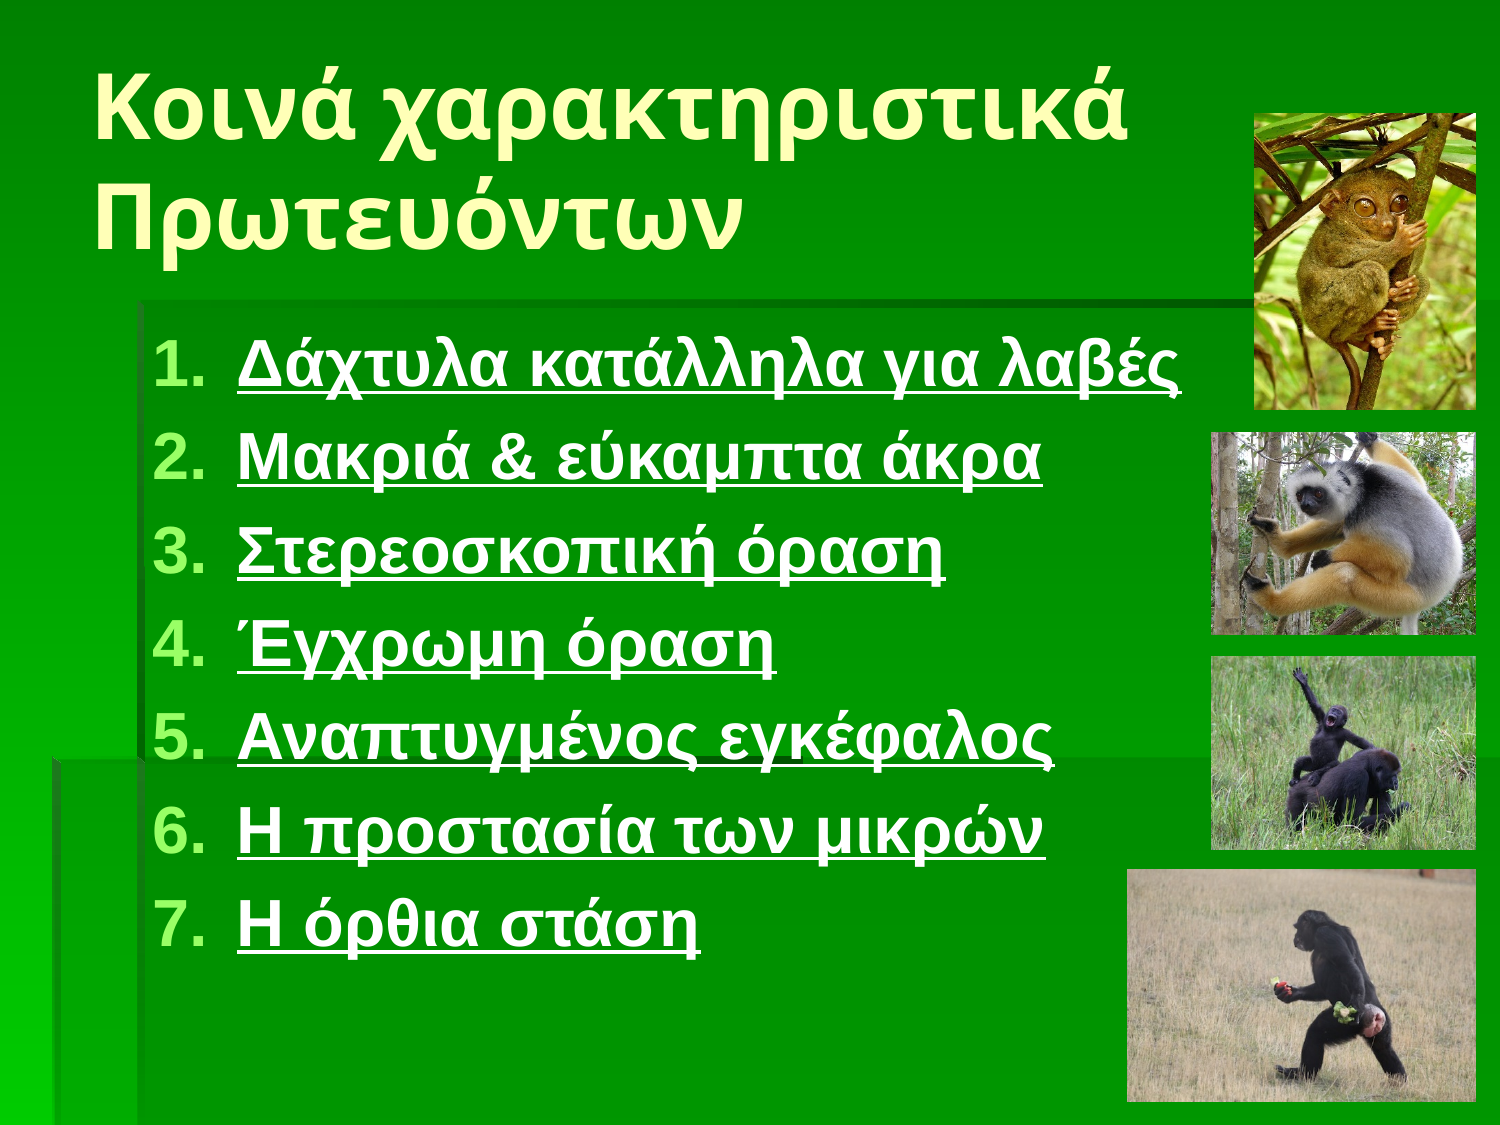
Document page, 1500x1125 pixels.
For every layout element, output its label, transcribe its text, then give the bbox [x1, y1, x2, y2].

title Κοινά χαρακτηριστικά Πρωτευόντων [75, 40, 1451, 275]
list Δάχτυλα κατάλληλα για λαβές Μακριά & εύκαμπτα άκρα Στερεοσκοπική όραση Έγχρωμη όραση Αναπτυγμένος εγκέφαλος Η προστασία των μικρών Η όρθια στάση [137, 312, 1451, 1000]
picture [1211, 656, 1476, 850]
picture [1253, 113, 1476, 410]
picture [1127, 869, 1476, 1102]
picture [1211, 431, 1476, 635]
